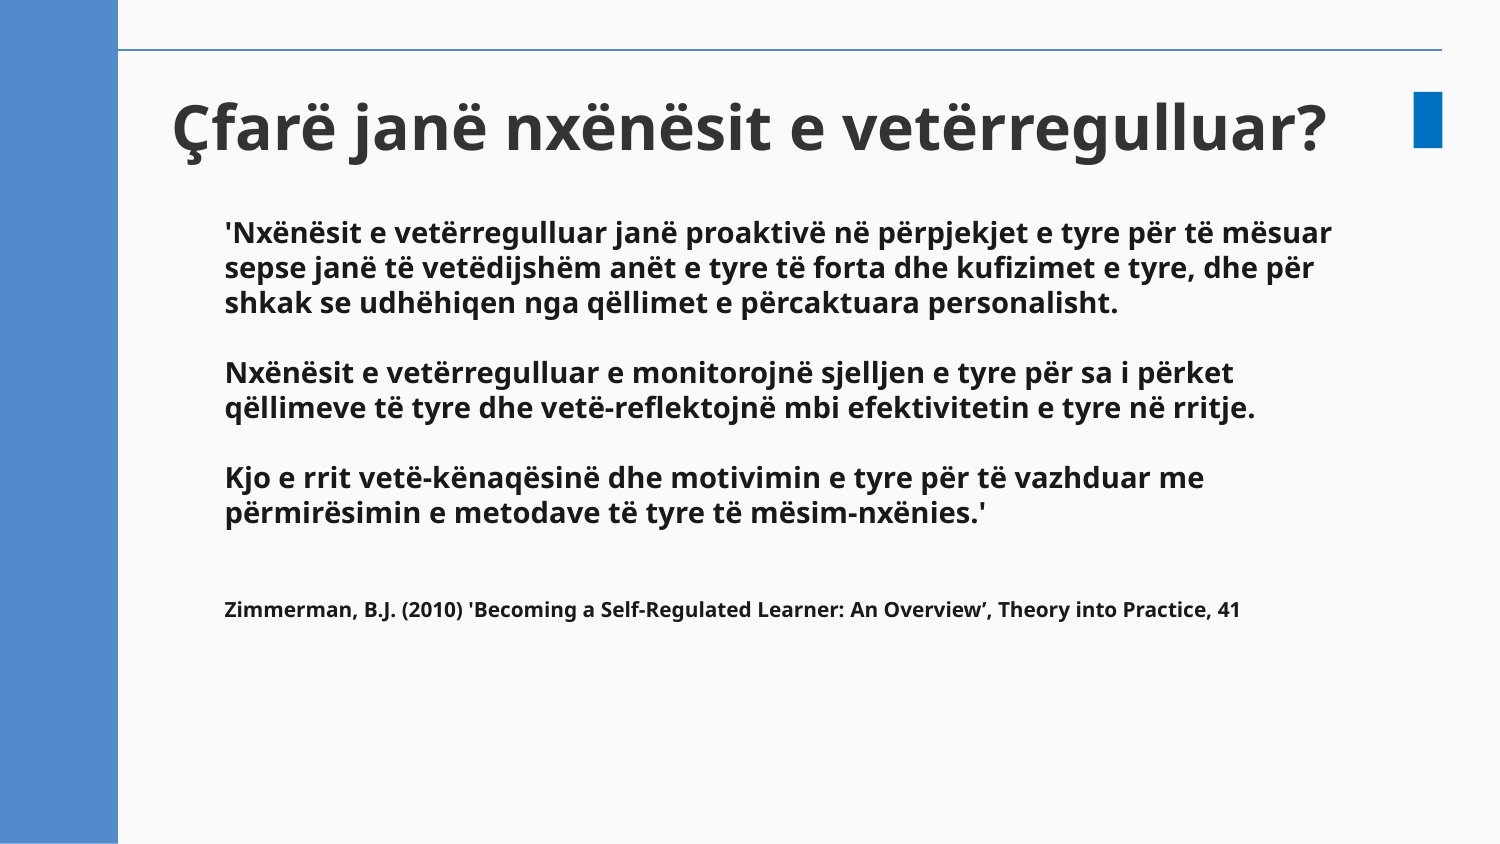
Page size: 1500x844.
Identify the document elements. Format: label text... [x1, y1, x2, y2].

title Çfarë janë nxënësit e vetërregulluar? [118, 72, 1382, 167]
list 'Nxënësit e vetërregulluar janë proaktivë në përpjekjet e tyre për të mësuar sepse janë të vetëdijshëm anët e tyre të forta dhe kufizimet e tyre, dhe për shkak se udhëhiqen nga qëllimet e përcaktuara personalisht. Nxënësit e vetërregulluar e monitorojnë sjelljen e tyre për sa i përket qëllimeve të tyre dhe vetë-reflektojnë mbi efektivitetin e tyre në rritje. Kjo e rrit vetë-kënaqësinë dhe motivimin e tyre për të vazhduar me përmirësimin e metodave të tyre të mësim-nxënies.' Zimmerman, B.J. (2010) 'Becoming a Self-Regulated Learner: An Overview’, Theory into Practice, 41 [184, 199, 1382, 760]
